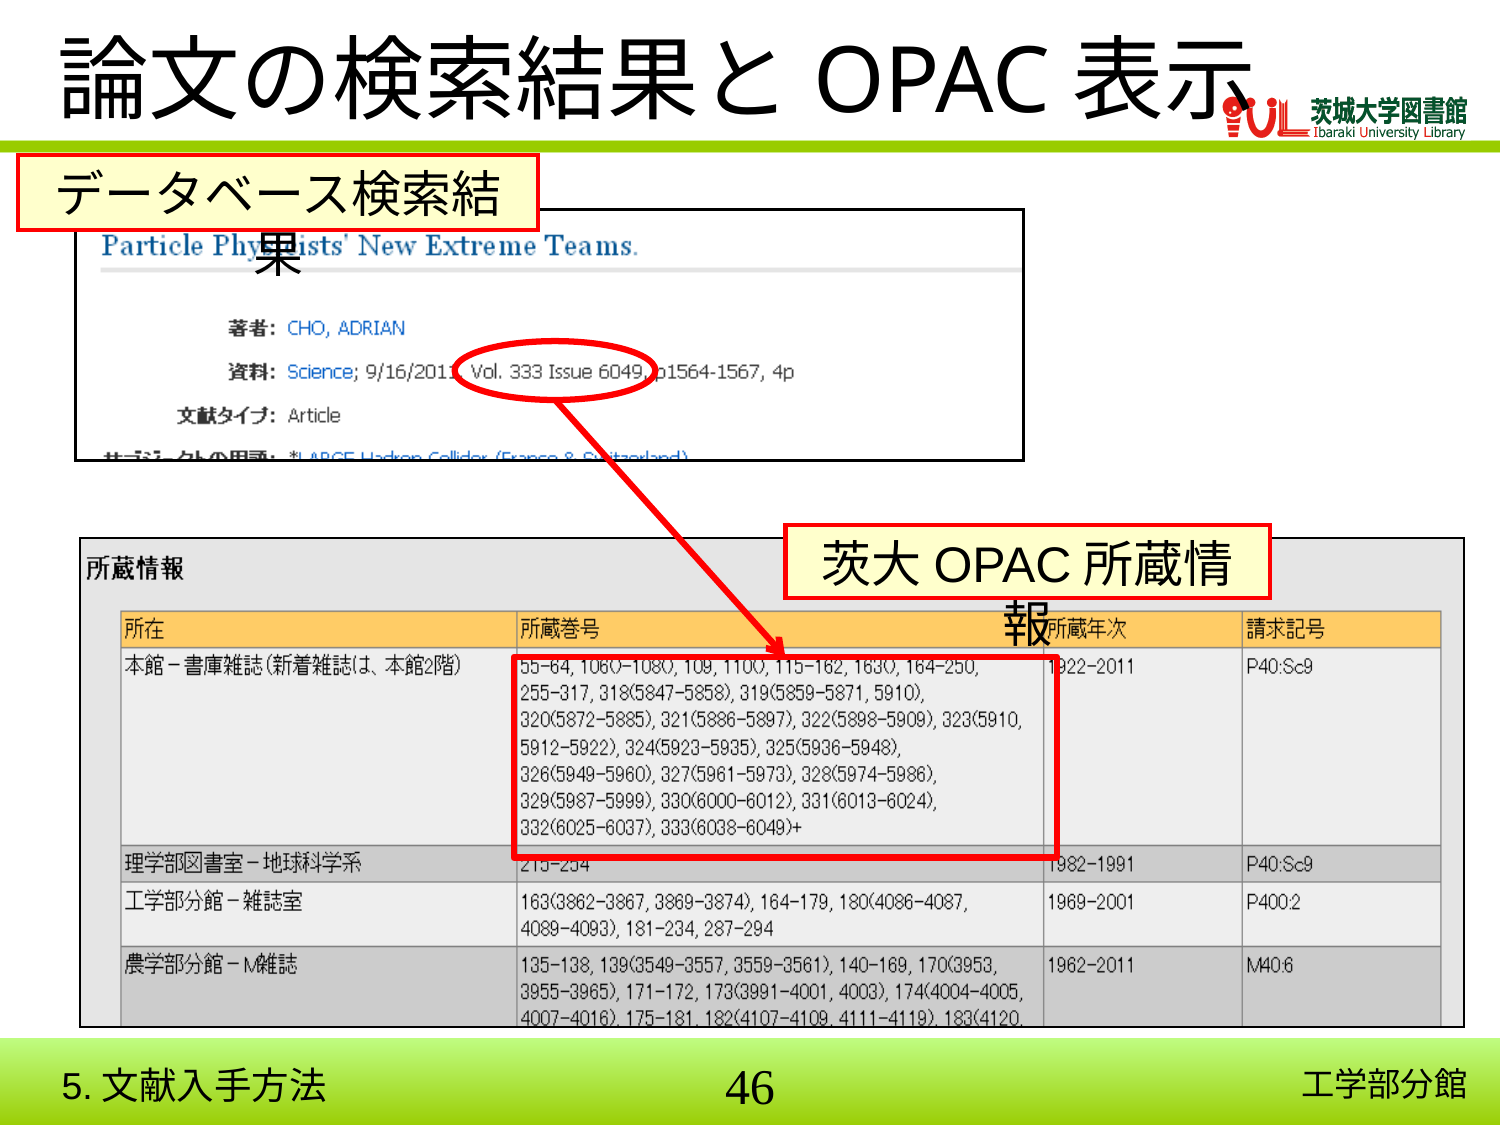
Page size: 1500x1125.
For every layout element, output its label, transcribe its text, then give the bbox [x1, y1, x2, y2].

title 論文の検索結果とOPAC表示 [0, 0, 1471, 152]
footer 工学部分館 [1257, 1055, 1483, 1107]
text_box 5.文献入手方法 [46, 1054, 543, 1115]
text_box 茨大OPAC所蔵情報 [791, 524, 1270, 537]
picture [80, 538, 1464, 1027]
text_box データベース検索結果 [18, 154, 538, 231]
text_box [554, 399, 786, 658]
picture [76, 211, 1023, 460]
